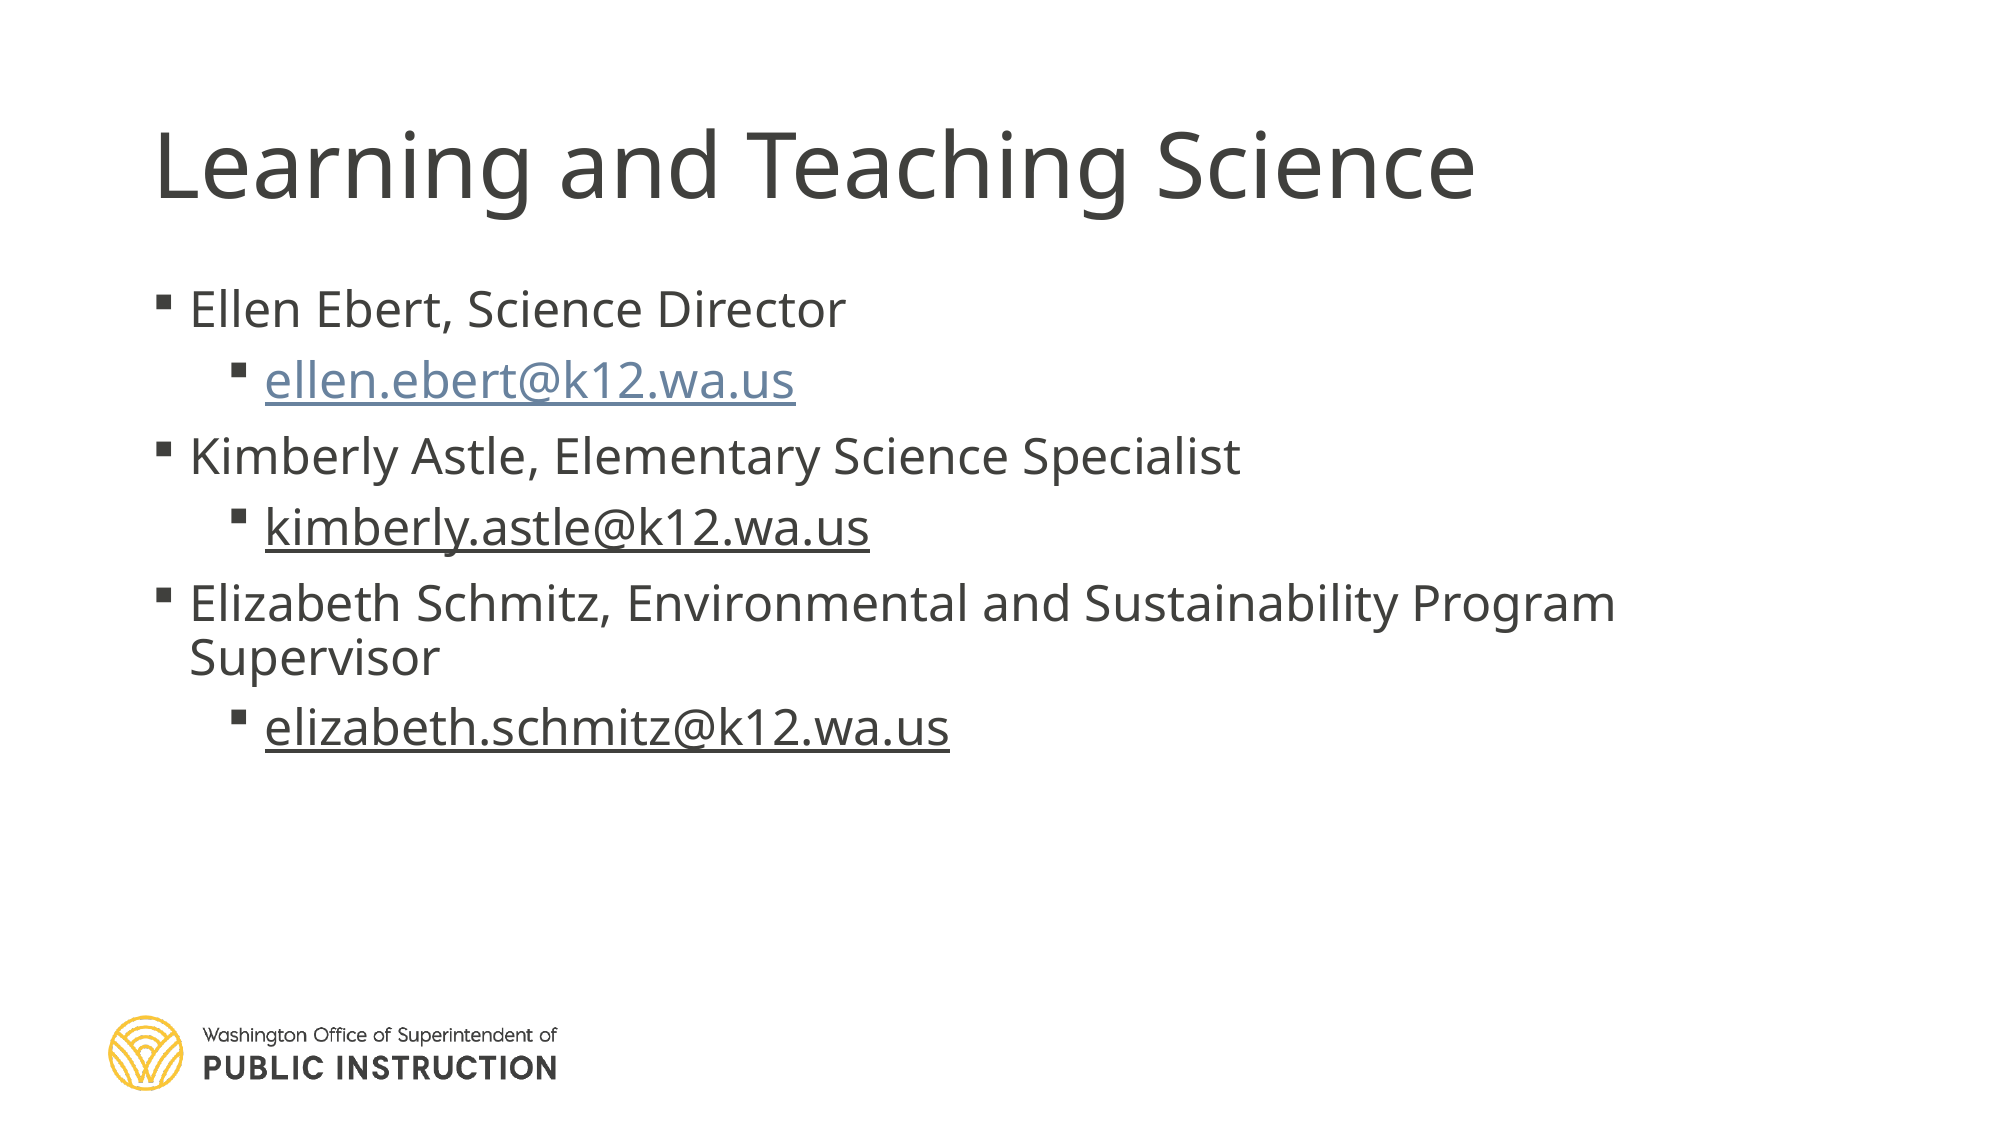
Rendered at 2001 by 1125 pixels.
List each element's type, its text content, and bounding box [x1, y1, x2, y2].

picture [108, 1015, 558, 1091]
title Learning and Teaching Science [137, 59, 1863, 277]
list Ellen Ebert, Science Director ellen.ebert@k12.wa.us Kimberly Astle, Elementary Science Specialist kimberly.astle@k12.wa.us Elizabeth Schmitz, Environmental and Sustainability Program Supervisor elizabeth.schmitz@k12.wa.us [137, 277, 1863, 976]
